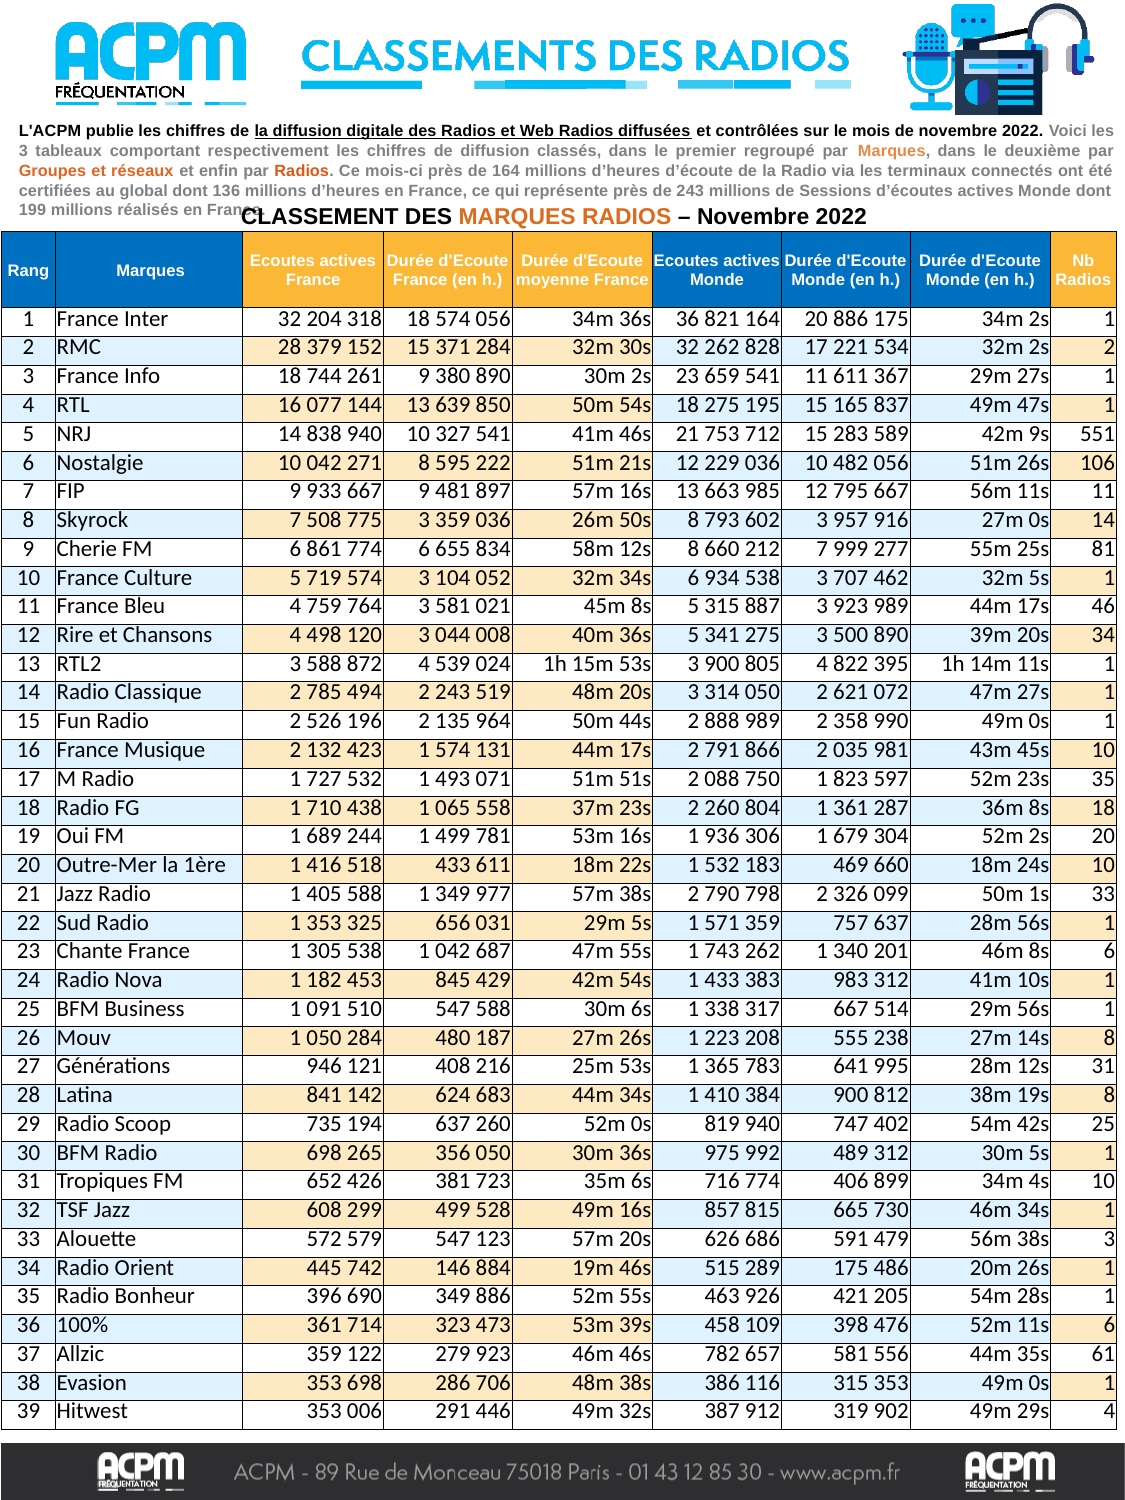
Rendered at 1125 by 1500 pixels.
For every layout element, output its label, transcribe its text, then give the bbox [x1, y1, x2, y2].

table_cell 48m 38s [513, 1373, 652, 1400]
table_cell 4 759 764 [243, 596, 383, 624]
table_cell 2 260 804 [653, 797, 781, 825]
table_cell Outre-Mer la 1ère [56, 855, 242, 883]
table_cell 39 [2, 1401, 55, 1429]
table_cell 44m 17s [911, 596, 1050, 624]
table_cell 10 482 056 [782, 452, 910, 480]
table_cell 23 [2, 941, 55, 969]
table_cell 5 719 574 [243, 567, 383, 595]
table_cell Générations [56, 1056, 242, 1084]
table_cell Skyrock [56, 510, 242, 538]
table_cell 3 [2, 366, 55, 394]
table_cell 2 [2, 337, 55, 365]
table_cell 1 338 317 [653, 999, 781, 1026]
table_header Durée d'Ecoute moyenne France [513, 237, 652, 307]
table_cell 2 132 423 [243, 740, 383, 768]
table_cell 2 243 519 [384, 682, 512, 710]
table_cell 665 730 [782, 1200, 910, 1228]
table_cell 52m 23s [911, 769, 1050, 796]
table_cell 47m 55s [513, 941, 652, 969]
table_cell 547 588 [384, 999, 512, 1026]
table_cell 49m 16s [513, 1200, 652, 1228]
table_cell 6 [1051, 941, 1116, 969]
table_cell Alouette [56, 1229, 242, 1257]
table_cell 38 [2, 1373, 55, 1400]
table_cell 1 [1051, 970, 1116, 998]
table_cell 10 [2, 567, 55, 595]
table_cell 52m 11s [911, 1315, 1050, 1343]
table_cell 51m 21s [513, 452, 652, 480]
table_cell 17 221 534 [782, 337, 910, 365]
table_cell 1 [1051, 999, 1116, 1026]
table_cell 1 [1051, 654, 1116, 681]
table_cell 27m 14s [911, 1027, 1050, 1055]
table_cell 32 204 318 [243, 308, 383, 336]
table_cell 30m 6s [513, 999, 652, 1026]
table_cell 49m 29s [911, 1401, 1050, 1429]
table_cell 54m 42s [911, 1114, 1050, 1141]
table_cell 547 123 [384, 1229, 512, 1257]
table_cell 23 659 541 [653, 366, 781, 394]
table_header Durée d'Ecoute Monde (en h.) [911, 237, 1050, 307]
table_cell 14 838 940 [243, 423, 383, 451]
table_cell 13 [2, 654, 55, 681]
table_cell 52m 55s [513, 1286, 652, 1314]
table_cell Radio Scoop [56, 1114, 242, 1141]
table_header Marques [56, 237, 242, 307]
table_cell 1 [1051, 308, 1116, 336]
table_cell 10 [1051, 855, 1116, 883]
table_cell France Bleu [56, 596, 242, 624]
table_cell 581 556 [782, 1344, 910, 1372]
table_cell 12 795 667 [782, 481, 910, 509]
table_cell 33 [1051, 884, 1116, 911]
text_box L'ACPM publie les chiffres de la diffusion digitale des Radios et Web Radios diffusées et contrôlées sur le mois de novembre 2022. Voici les 3 tableaux comportant respectivement les chiffres de diffusion classés, dans le premier regroupé par Marques, dans le deuxième par Groupes et réseaux et enfin par Radios. Ce mois-ci près de 164 millions d’heures d’écoute de la Radio via les terminaux connectés ont été certifiées au global dont 136 millions d’heures en France, ce qui représente près de 243 millions de Sessions d’écoutes actives Monde dont 199 millions réalisés en France. [4, 136, 1125, 228]
table_cell 35 [1051, 769, 1116, 796]
table_cell 44m 35s [911, 1344, 1050, 1372]
table_cell 1 340 201 [782, 941, 910, 969]
table_cell 1 [1051, 912, 1116, 940]
table_cell 353 006 [243, 1401, 383, 1429]
table_cell 10 [1051, 1171, 1116, 1199]
table_cell 480 187 [384, 1027, 512, 1055]
table_cell 3 [1051, 1229, 1116, 1257]
table_cell 1 [1051, 366, 1116, 394]
table_cell 16 077 144 [243, 395, 383, 422]
table_cell 32 262 828 [653, 337, 781, 365]
table_cell 29m 5s [513, 912, 652, 940]
table_cell 1 679 304 [782, 826, 910, 854]
table_cell 8 793 602 [653, 510, 781, 538]
table_cell 353 698 [243, 1373, 383, 1400]
table_cell 1 405 588 [243, 884, 383, 911]
table_cell 53m 39s [513, 1315, 652, 1343]
table_cell Radio FG [56, 797, 242, 825]
table_cell 2 621 072 [782, 682, 910, 710]
table_cell 11 611 367 [782, 366, 910, 394]
table_cell 18 574 056 [384, 308, 512, 336]
table_cell 56m 11s [911, 481, 1050, 509]
table_cell 624 683 [384, 1085, 512, 1113]
table_cell 6 655 834 [384, 539, 512, 566]
table_cell 4 539 024 [384, 654, 512, 681]
table_cell 2 785 494 [243, 682, 383, 710]
table_cell 9 933 667 [243, 481, 383, 509]
table_cell RMC [56, 337, 242, 365]
table_cell 25m 53s [513, 1056, 652, 1084]
table_cell Mouv [56, 1027, 242, 1055]
table_cell 1 823 597 [782, 769, 910, 796]
table_cell 8 660 212 [653, 539, 781, 566]
table_cell 18 [2, 797, 55, 825]
table_cell 5 [2, 423, 55, 451]
table_cell 2 790 798 [653, 884, 781, 911]
table_cell 10 042 271 [243, 452, 383, 480]
table_cell 9 380 890 [384, 366, 512, 394]
table_cell 315 353 [782, 1373, 910, 1400]
table_cell 747 402 [782, 1114, 910, 1141]
table_cell 26m 50s [513, 510, 652, 538]
table_cell 38m 19s [911, 1085, 1050, 1113]
table_cell 13 663 985 [653, 481, 781, 509]
table_cell 323 473 [384, 1315, 512, 1343]
table_cell 25 [2, 999, 55, 1026]
table_cell 49m 0s [911, 711, 1050, 739]
table_cell 2 035 981 [782, 740, 910, 768]
table_cell 41m 46s [513, 423, 652, 451]
table_cell 1 [1051, 1200, 1116, 1228]
table_cell 32 [2, 1200, 55, 1228]
table_cell 41m 10s [911, 970, 1050, 998]
table_cell 396 690 [243, 1286, 383, 1314]
table_cell 81 [1051, 539, 1116, 566]
table_cell 15 165 837 [782, 395, 910, 422]
table_cell BFM Business [56, 999, 242, 1026]
table_cell 8 [1051, 1085, 1116, 1113]
table_cell 608 299 [243, 1200, 383, 1228]
table_cell 27m 0s [911, 510, 1050, 538]
table_cell 18 275 195 [653, 395, 781, 422]
table_cell 359 122 [243, 1344, 383, 1372]
table_cell 291 446 [384, 1401, 512, 1429]
table_cell 61 [1051, 1344, 1116, 1372]
table_cell Nostalgie [56, 452, 242, 480]
table_cell 398 476 [782, 1315, 910, 1343]
table_cell 13 639 850 [384, 395, 512, 422]
table_cell 1 574 131 [384, 740, 512, 768]
table_cell 28 379 152 [243, 337, 383, 365]
table_cell 489 312 [782, 1142, 910, 1170]
table_cell 25 [1051, 1114, 1116, 1141]
table_cell 31 [2, 1171, 55, 1199]
table_cell Evasion [56, 1373, 242, 1400]
table_cell 421 205 [782, 1286, 910, 1314]
table_cell Radio Nova [56, 970, 242, 998]
table_cell 12 229 036 [653, 452, 781, 480]
table_cell 3 104 052 [384, 567, 512, 595]
table_cell 469 660 [782, 855, 910, 883]
table_cell 22 [2, 912, 55, 940]
table_cell 52m 2s [911, 826, 1050, 854]
table_cell 3 900 805 [653, 654, 781, 681]
table_cell 20m 26s [911, 1258, 1050, 1285]
table_cell 2 326 099 [782, 884, 910, 911]
table_cell 54m 28s [911, 1286, 1050, 1314]
table_cell 11 [1051, 481, 1116, 509]
table_cell Rire et Chansons [56, 625, 242, 653]
table_cell 626 686 [653, 1229, 781, 1257]
table_cell Jazz Radio [56, 884, 242, 911]
table_header Ecoutes actives France [243, 237, 383, 307]
table_cell 1 361 287 [782, 797, 910, 825]
table_cell 572 579 [243, 1229, 383, 1257]
table_cell 34m 4s [911, 1171, 1050, 1199]
table_cell 1 [1051, 1142, 1116, 1170]
table_cell 31 [1051, 1056, 1116, 1084]
table_cell 782 657 [653, 1344, 781, 1372]
table_cell 49m 0s [911, 1373, 1050, 1400]
table_cell 716 774 [653, 1171, 781, 1199]
table_cell 35m 6s [513, 1171, 652, 1199]
table_cell 6 934 538 [653, 567, 781, 595]
table_cell 1 353 325 [243, 912, 383, 940]
table_cell 1 493 071 [384, 769, 512, 796]
table_cell 515 289 [653, 1258, 781, 1285]
table_cell 146 884 [384, 1258, 512, 1285]
table_cell 946 121 [243, 1056, 383, 1084]
table_cell 1 [1051, 1286, 1116, 1314]
table_cell 6 [2, 452, 55, 480]
table_cell 43m 45s [911, 740, 1050, 768]
table_cell 33 [2, 1229, 55, 1257]
table_cell 381 723 [384, 1171, 512, 1199]
table_cell 2 [1051, 337, 1116, 365]
table_cell 29m 27s [911, 366, 1050, 394]
table_cell 408 216 [384, 1056, 512, 1084]
table_cell 15 371 284 [384, 337, 512, 365]
table_cell 2 526 196 [243, 711, 383, 739]
table_cell 12 [2, 625, 55, 653]
table_cell 28m 12s [911, 1056, 1050, 1084]
table_cell 8 [2, 510, 55, 538]
table_cell 53m 16s [513, 826, 652, 854]
table_cell 857 815 [653, 1200, 781, 1228]
table_cell 32m 30s [513, 337, 652, 365]
table_cell 30m 36s [513, 1142, 652, 1170]
table_cell France Info [56, 366, 242, 394]
table_cell 1 065 558 [384, 797, 512, 825]
table_cell 2 358 990 [782, 711, 910, 739]
table_cell Latina [56, 1085, 242, 1113]
table_cell M Radio [56, 769, 242, 796]
table_cell Sud Radio [56, 912, 242, 940]
table_cell 1 [2, 308, 55, 336]
table_cell 499 528 [384, 1200, 512, 1228]
table_cell BFM Radio [56, 1142, 242, 1170]
table_cell 36 821 164 [653, 308, 781, 336]
table_cell France Culture [56, 567, 242, 595]
table_cell 656 031 [384, 912, 512, 940]
table_cell 667 514 [782, 999, 910, 1026]
table_cell Cherie FM [56, 539, 242, 566]
table_cell 35 [2, 1286, 55, 1314]
table_cell 4 822 395 [782, 654, 910, 681]
table_cell 1 [1051, 395, 1116, 422]
table_cell 1 499 781 [384, 826, 512, 854]
table_cell 46 [1051, 596, 1116, 624]
table_cell 3 044 008 [384, 625, 512, 653]
table_cell 28m 56s [911, 912, 1050, 940]
table_cell 27 [2, 1056, 55, 1084]
table_cell 735 194 [243, 1114, 383, 1141]
table_cell 8 595 222 [384, 452, 512, 480]
table_cell 4 [2, 395, 55, 422]
table_cell 2 135 964 [384, 711, 512, 739]
table_cell 18 744 261 [243, 366, 383, 394]
table_cell Tropiques FM [56, 1171, 242, 1199]
table_cell 28 [2, 1085, 55, 1113]
table_cell 361 714 [243, 1315, 383, 1343]
table_cell 36m 8s [911, 797, 1050, 825]
table_cell 37m 23s [513, 797, 652, 825]
table_cell 26 [2, 1027, 55, 1055]
table_cell 51m 26s [911, 452, 1050, 480]
table_cell 5 315 887 [653, 596, 781, 624]
table_cell 32m 5s [911, 567, 1050, 595]
table_cell 52m 0s [513, 1114, 652, 1141]
table_cell 4 [1051, 1401, 1116, 1429]
table_cell 637 260 [384, 1114, 512, 1141]
table_cell 3 359 036 [384, 510, 512, 538]
table_cell 29 [2, 1114, 55, 1141]
table_cell 319 902 [782, 1401, 910, 1429]
table_cell 29m 56s [911, 999, 1050, 1026]
table_cell 45m 8s [513, 596, 652, 624]
picture [0, 1442, 1125, 1500]
table_cell 1 305 538 [243, 941, 383, 969]
table_cell 20 886 175 [782, 308, 910, 336]
table_cell Hitwest [56, 1401, 242, 1429]
table_cell 57m 38s [513, 884, 652, 911]
table_cell 47m 27s [911, 682, 1050, 710]
table_cell 5 341 275 [653, 625, 781, 653]
table_cell 48m 20s [513, 682, 652, 710]
table_cell 551 [1051, 423, 1116, 451]
table_cell 21 753 712 [653, 423, 781, 451]
table_cell 56m 38s [911, 1229, 1050, 1257]
table_cell FIP [56, 481, 242, 509]
table_cell 30m 5s [911, 1142, 1050, 1170]
table_cell 819 940 [653, 1114, 781, 1141]
table_cell 19 [2, 826, 55, 854]
table_cell 44m 34s [513, 1085, 652, 1113]
table_cell 27m 26s [513, 1027, 652, 1055]
table_cell 698 265 [243, 1142, 383, 1170]
table_cell 900 812 [782, 1085, 910, 1113]
table_cell 841 142 [243, 1085, 383, 1113]
table_cell 32m 2s [911, 337, 1050, 365]
table_cell 2 088 750 [653, 769, 781, 796]
table_cell RTL [56, 395, 242, 422]
table_cell 652 426 [243, 1171, 383, 1199]
table_cell 7 999 277 [782, 539, 910, 566]
table_cell 1 365 783 [653, 1056, 781, 1084]
table_cell 387 912 [653, 1401, 781, 1429]
table_cell 1 [1051, 682, 1116, 710]
table_cell 46m 34s [911, 1200, 1050, 1228]
table_cell 279 923 [384, 1344, 512, 1372]
table_cell 18 [1051, 797, 1116, 825]
table_cell Fun Radio [56, 711, 242, 739]
table_cell 14 [2, 682, 55, 710]
table_cell Radio Classique [56, 682, 242, 710]
table_cell 1 936 306 [653, 826, 781, 854]
table_cell 15 [2, 711, 55, 739]
table_cell 757 637 [782, 912, 910, 940]
table_cell 34 [2, 1258, 55, 1285]
table_cell Oui FM [56, 826, 242, 854]
table_cell 1 710 438 [243, 797, 383, 825]
table_cell 2 791 866 [653, 740, 781, 768]
table_cell Radio Bonheur [56, 1286, 242, 1314]
table_cell 845 429 [384, 970, 512, 998]
table_cell 3 314 050 [653, 682, 781, 710]
table_cell Allzic [56, 1344, 242, 1372]
table_cell 386 116 [653, 1373, 781, 1400]
table_cell 49m 32s [513, 1401, 652, 1429]
table_cell 9 [2, 539, 55, 566]
table_cell 57m 20s [513, 1229, 652, 1257]
table_cell 34m 2s [911, 308, 1050, 336]
table_cell 555 238 [782, 1027, 910, 1055]
table_header Nb Radios [1051, 237, 1116, 307]
picture [2, 0, 1125, 128]
table_cell RTL2 [56, 654, 242, 681]
table_cell TSF Jazz [56, 1200, 242, 1228]
table_cell 1h 15m 53s [513, 654, 652, 681]
table_cell 1 349 977 [384, 884, 512, 911]
table_cell 50m 54s [513, 395, 652, 422]
table_cell 20 [2, 855, 55, 883]
table_cell 1 182 453 [243, 970, 383, 998]
table_cell 40m 36s [513, 625, 652, 653]
table_cell 3 588 872 [243, 654, 383, 681]
table_header Ecoutes actives Monde [653, 237, 781, 307]
table_cell 32m 34s [513, 567, 652, 595]
table_cell 50m 44s [513, 711, 652, 739]
table_cell 3 923 989 [782, 596, 910, 624]
text_box CLASSEMENT DES MARQUES RADIOS – Novembre 2022 [0, 194, 1117, 237]
table_cell 1 727 532 [243, 769, 383, 796]
table_cell 15 283 589 [782, 423, 910, 451]
table_cell 14 [1051, 510, 1116, 538]
table_cell 17 [2, 769, 55, 796]
table_cell 975 992 [653, 1142, 781, 1170]
table_cell 34 [1051, 625, 1116, 653]
table_cell 175 486 [782, 1258, 910, 1285]
table_cell Radio Orient [56, 1258, 242, 1285]
table_cell 2 888 989 [653, 711, 781, 739]
table_cell 36 [2, 1315, 55, 1343]
table_cell 8 [1051, 1027, 1116, 1055]
table_cell NRJ [56, 423, 242, 451]
table_cell 55m 25s [911, 539, 1050, 566]
table_cell 21 [2, 884, 55, 911]
table_cell 16 [2, 740, 55, 768]
table_cell 18m 24s [911, 855, 1050, 883]
table_cell 44m 17s [513, 740, 652, 768]
table_cell 18m 22s [513, 855, 652, 883]
table_cell 34m 36s [513, 308, 652, 336]
table_cell 37 [2, 1344, 55, 1372]
table_cell 1 091 510 [243, 999, 383, 1026]
table_cell France Musique [56, 740, 242, 768]
table_cell France Inter [56, 308, 242, 336]
table_cell 1 433 383 [653, 970, 781, 998]
table_cell 3 707 462 [782, 567, 910, 595]
table_cell 7 [2, 481, 55, 509]
table_cell 3 500 890 [782, 625, 910, 653]
table_cell 1 571 359 [653, 912, 781, 940]
table_cell 1 532 183 [653, 855, 781, 883]
table_cell 356 050 [384, 1142, 512, 1170]
table_cell 1h 14m 11s [911, 654, 1050, 681]
table_cell 19m 46s [513, 1258, 652, 1285]
table_cell 57m 16s [513, 481, 652, 509]
table_cell 591 479 [782, 1229, 910, 1257]
table_cell 58m 12s [513, 539, 652, 566]
table_cell 463 926 [653, 1286, 781, 1314]
table_cell 30m 2s [513, 366, 652, 394]
table_cell 1 410 384 [653, 1085, 781, 1113]
table_cell 6 [1051, 1315, 1116, 1343]
table_cell 46m 46s [513, 1344, 652, 1372]
table_header Rang [2, 237, 55, 307]
table_cell 42m 9s [911, 423, 1050, 451]
table_cell 433 611 [384, 855, 512, 883]
table_cell 286 706 [384, 1373, 512, 1400]
table_cell 1 [1051, 567, 1116, 595]
table_cell 983 312 [782, 970, 910, 998]
table_cell Chante France [56, 941, 242, 969]
table_cell 46m 8s [911, 941, 1050, 969]
table_cell 641 995 [782, 1056, 910, 1084]
table_cell 1 743 262 [653, 941, 781, 969]
table_cell 9 481 897 [384, 481, 512, 509]
table_cell 1 [1051, 1258, 1116, 1285]
table_cell 1 223 208 [653, 1027, 781, 1055]
table_cell 1 [1051, 711, 1116, 739]
table_header Durée d'Ecoute Monde (en h.) [782, 237, 910, 307]
table_cell 6 861 774 [243, 539, 383, 566]
table_cell 10 327 541 [384, 423, 512, 451]
table_cell 3 581 021 [384, 596, 512, 624]
table_cell 11 [2, 596, 55, 624]
table_cell 100% [56, 1315, 242, 1343]
table_cell 20 [1051, 826, 1116, 854]
table_cell 4 498 120 [243, 625, 383, 653]
table_cell 42m 54s [513, 970, 652, 998]
table_cell 1 050 284 [243, 1027, 383, 1055]
table_cell 7 508 775 [243, 510, 383, 538]
table_cell 30 [2, 1142, 55, 1170]
table_cell 39m 20s [911, 625, 1050, 653]
table_cell 1 042 687 [384, 941, 512, 969]
table_cell 406 899 [782, 1171, 910, 1199]
table_cell 349 886 [384, 1286, 512, 1314]
table_cell 1 [1051, 1373, 1116, 1400]
table_cell 51m 51s [513, 769, 652, 796]
table_cell 10 [1051, 740, 1116, 768]
table_cell 24 [2, 970, 55, 998]
table_cell 106 [1051, 452, 1116, 480]
table_header Durée d'Ecoute France (en h.) [384, 237, 512, 307]
table_cell 445 742 [243, 1258, 383, 1285]
table_cell 3 957 916 [782, 510, 910, 538]
table_cell 1 689 244 [243, 826, 383, 854]
table_cell 49m 47s [911, 395, 1050, 422]
table_cell 50m 1s [911, 884, 1050, 911]
table_cell 1 416 518 [243, 855, 383, 883]
table_cell 458 109 [653, 1315, 781, 1343]
